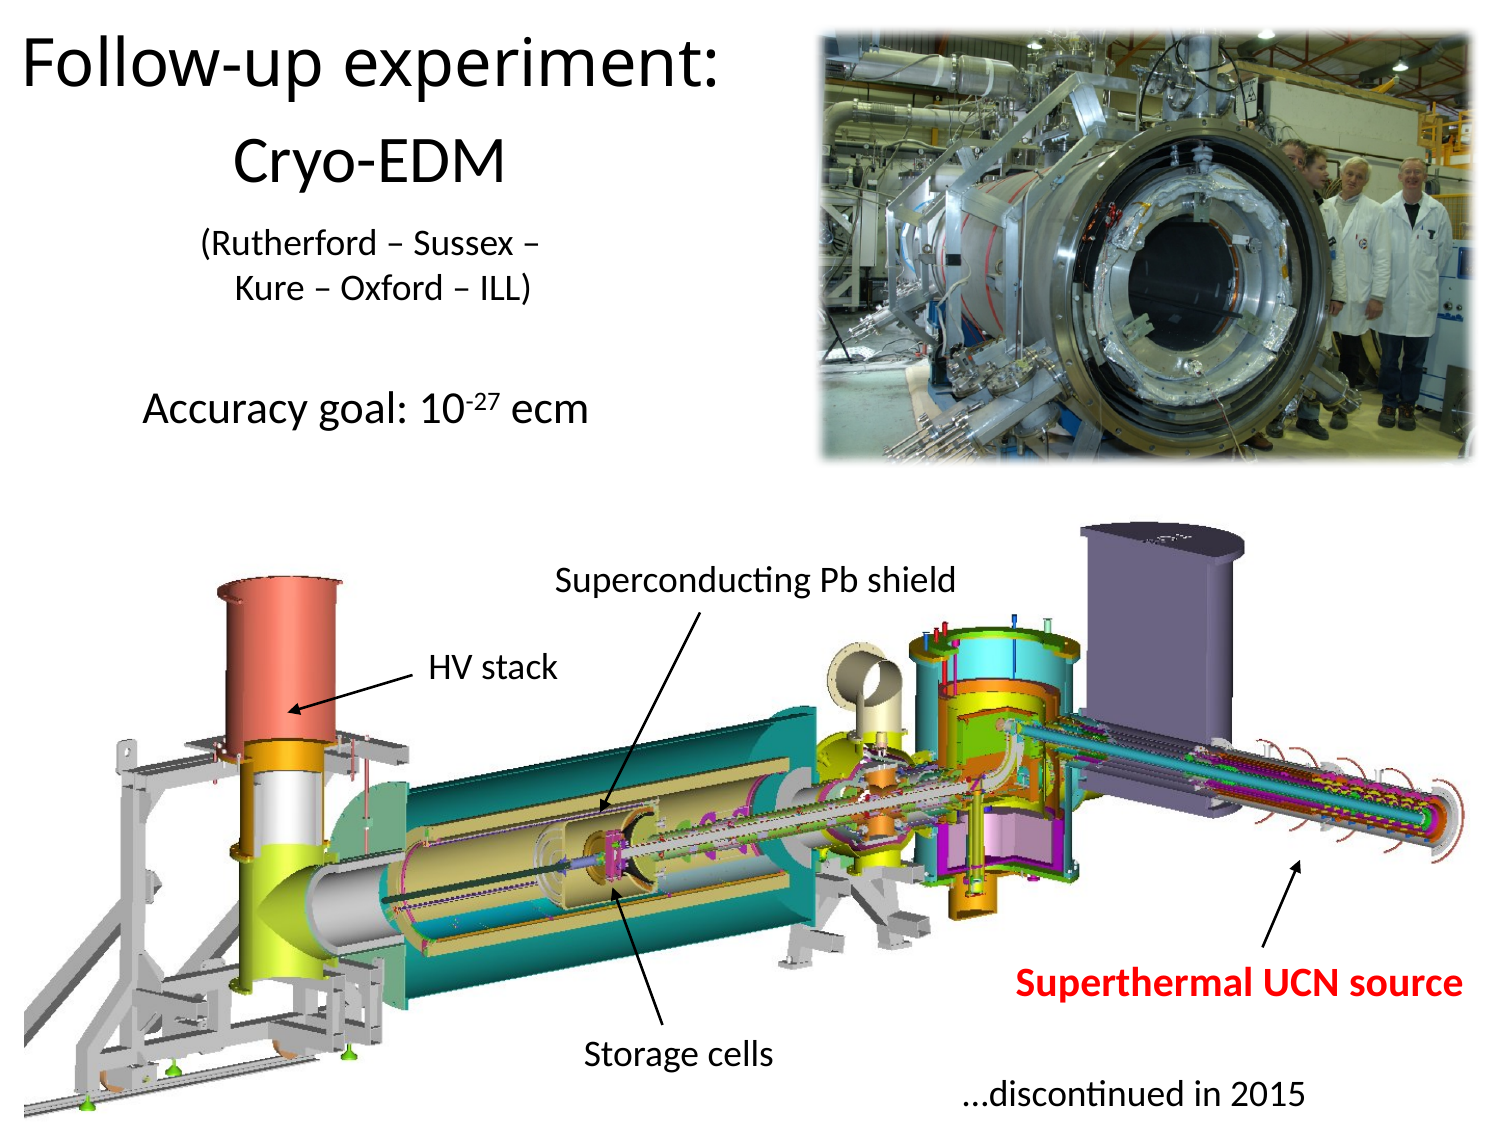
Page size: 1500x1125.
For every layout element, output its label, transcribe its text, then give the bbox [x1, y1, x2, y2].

text_box Accuracy goal: 10-27 ecm [127, 370, 605, 441]
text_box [24, 448, 1500, 1125]
text_box Follow-up experiment: Cryo-EDM (Rutherford – Sussex – Kure – Oxford – ILL) [5, 12, 736, 316]
picture [812, 24, 1479, 469]
